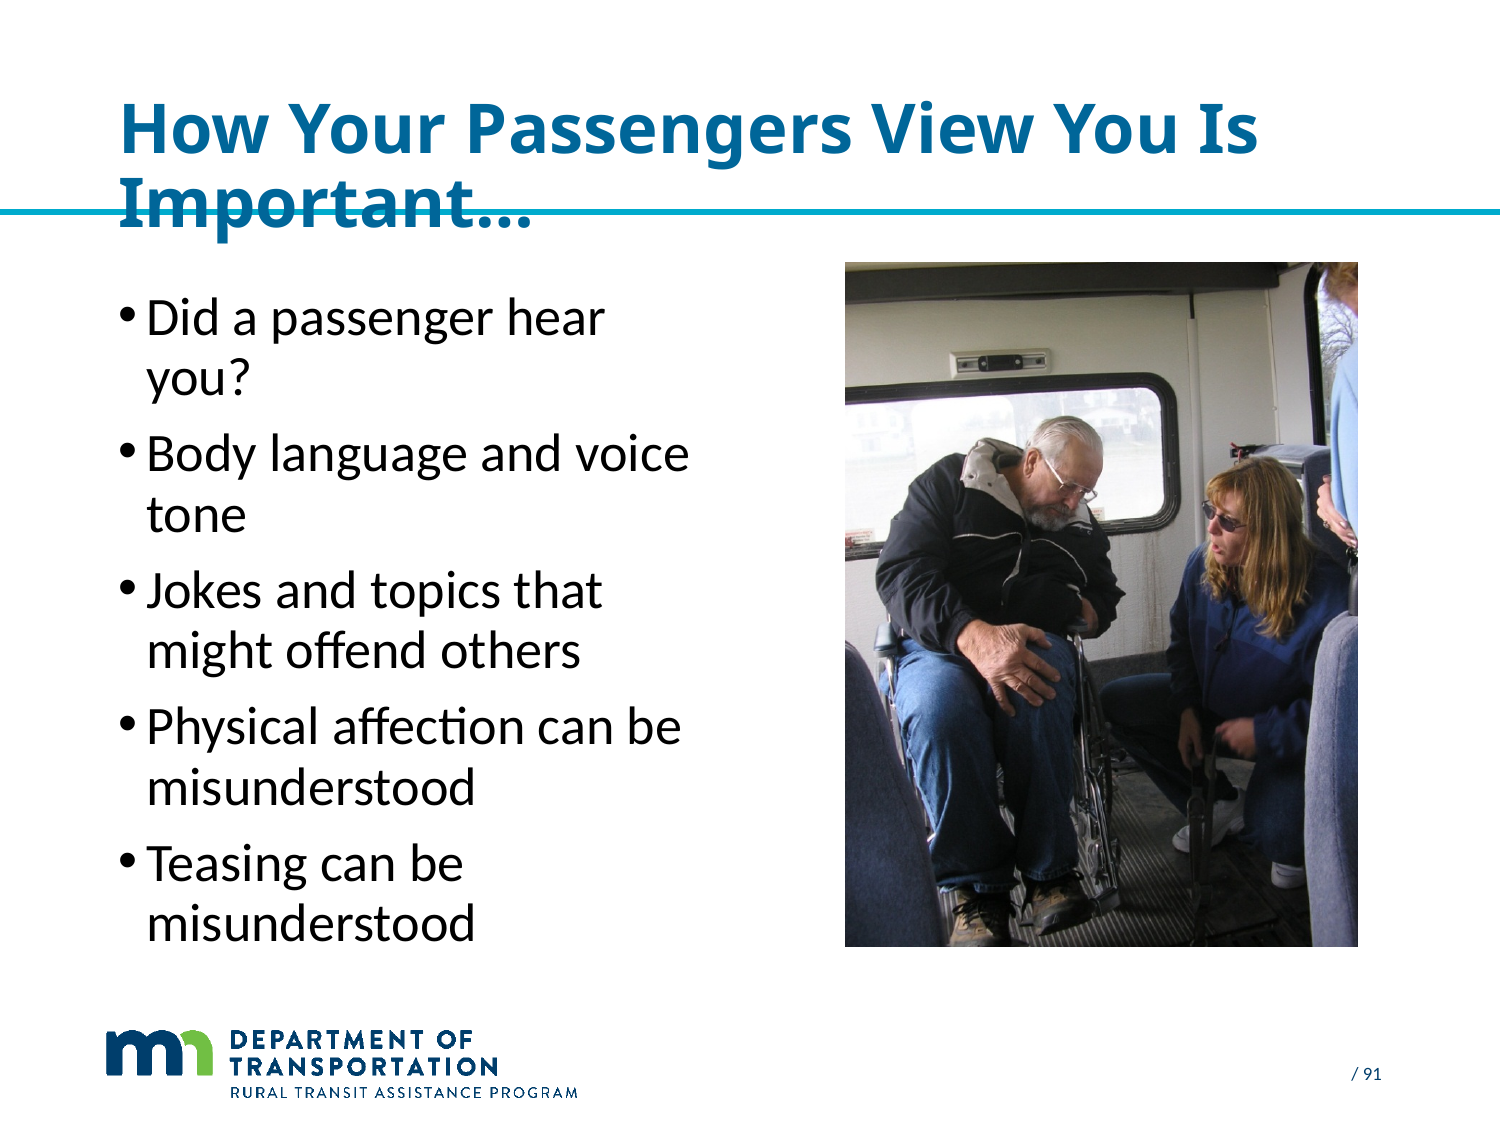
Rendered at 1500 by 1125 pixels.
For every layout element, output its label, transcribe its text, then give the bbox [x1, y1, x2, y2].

title How Your Passengers View You Is Important… [103, 59, 1397, 278]
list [845, 262, 1358, 948]
text_box / 91 [1059, 1042, 1397, 1103]
picture [75, 1005, 607, 1122]
list Did a passenger hear you? Body language and voice tone Jokes and topics that might offend others Physical affection can be misunderstood Teasing can be misunderstood [103, 278, 741, 993]
